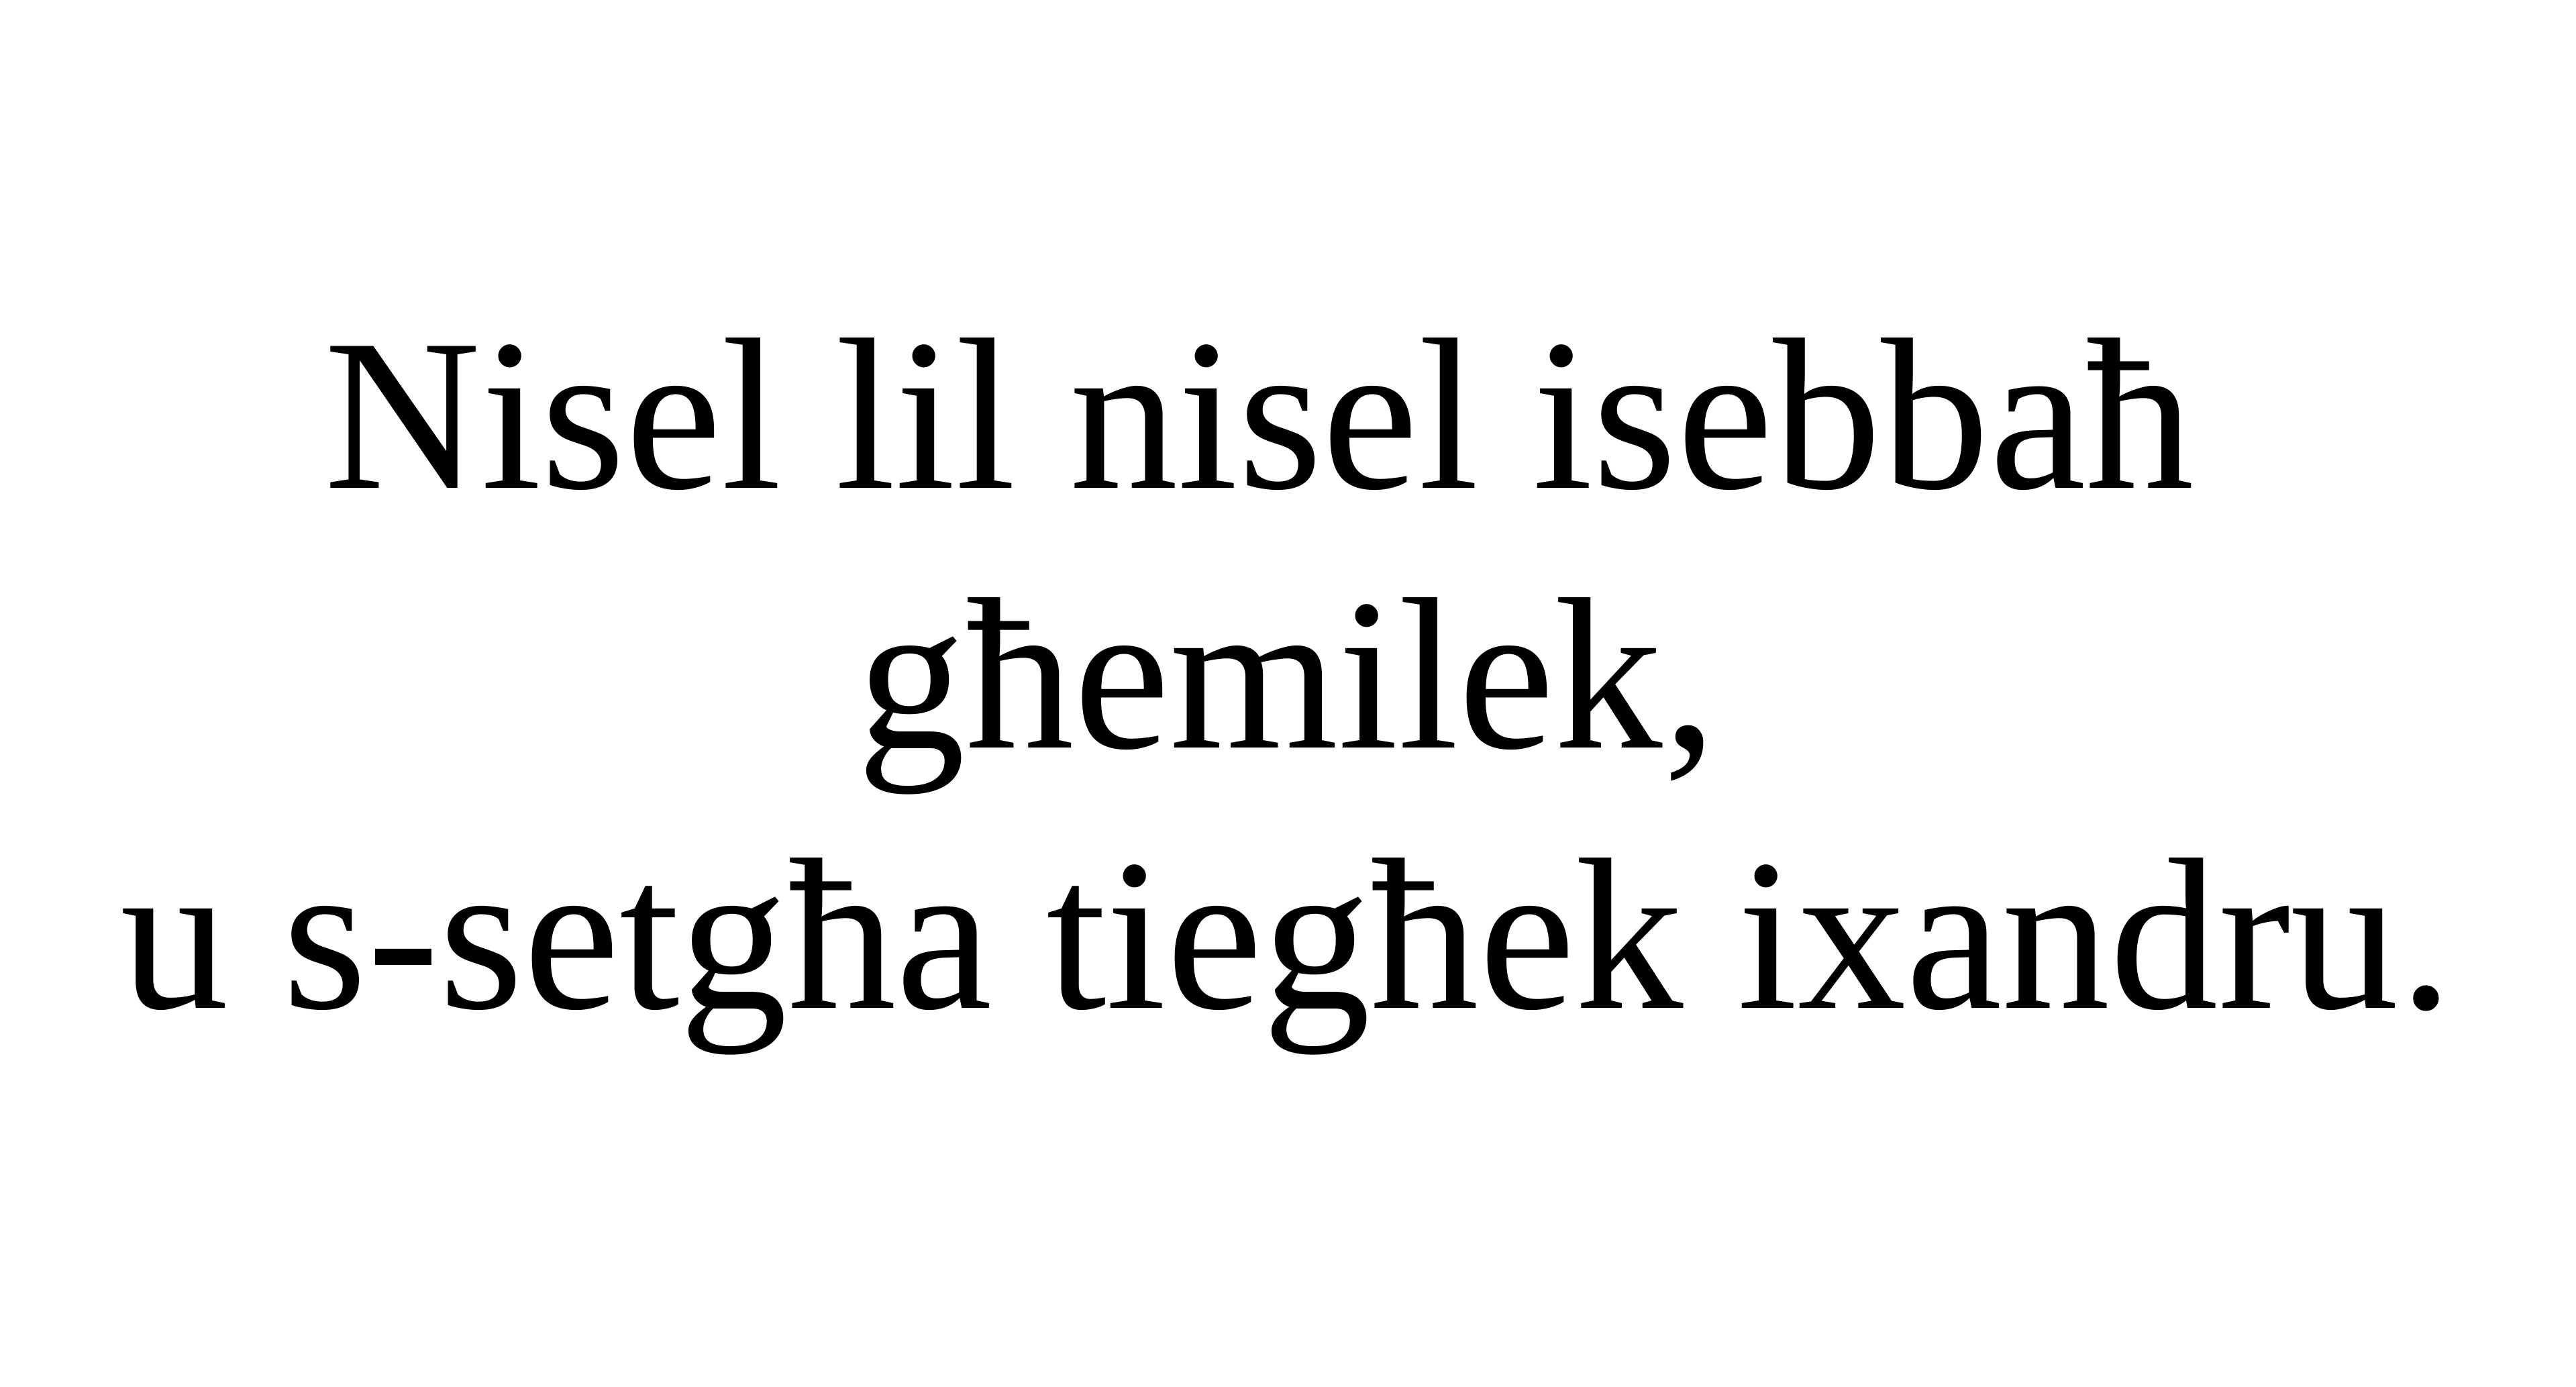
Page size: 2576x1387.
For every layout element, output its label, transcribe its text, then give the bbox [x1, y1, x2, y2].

text_box Nisel lil nisel isebbaħ għemilek, u s-setgħa tiegħek ixandru. [39, 265, 2536, 1058]
